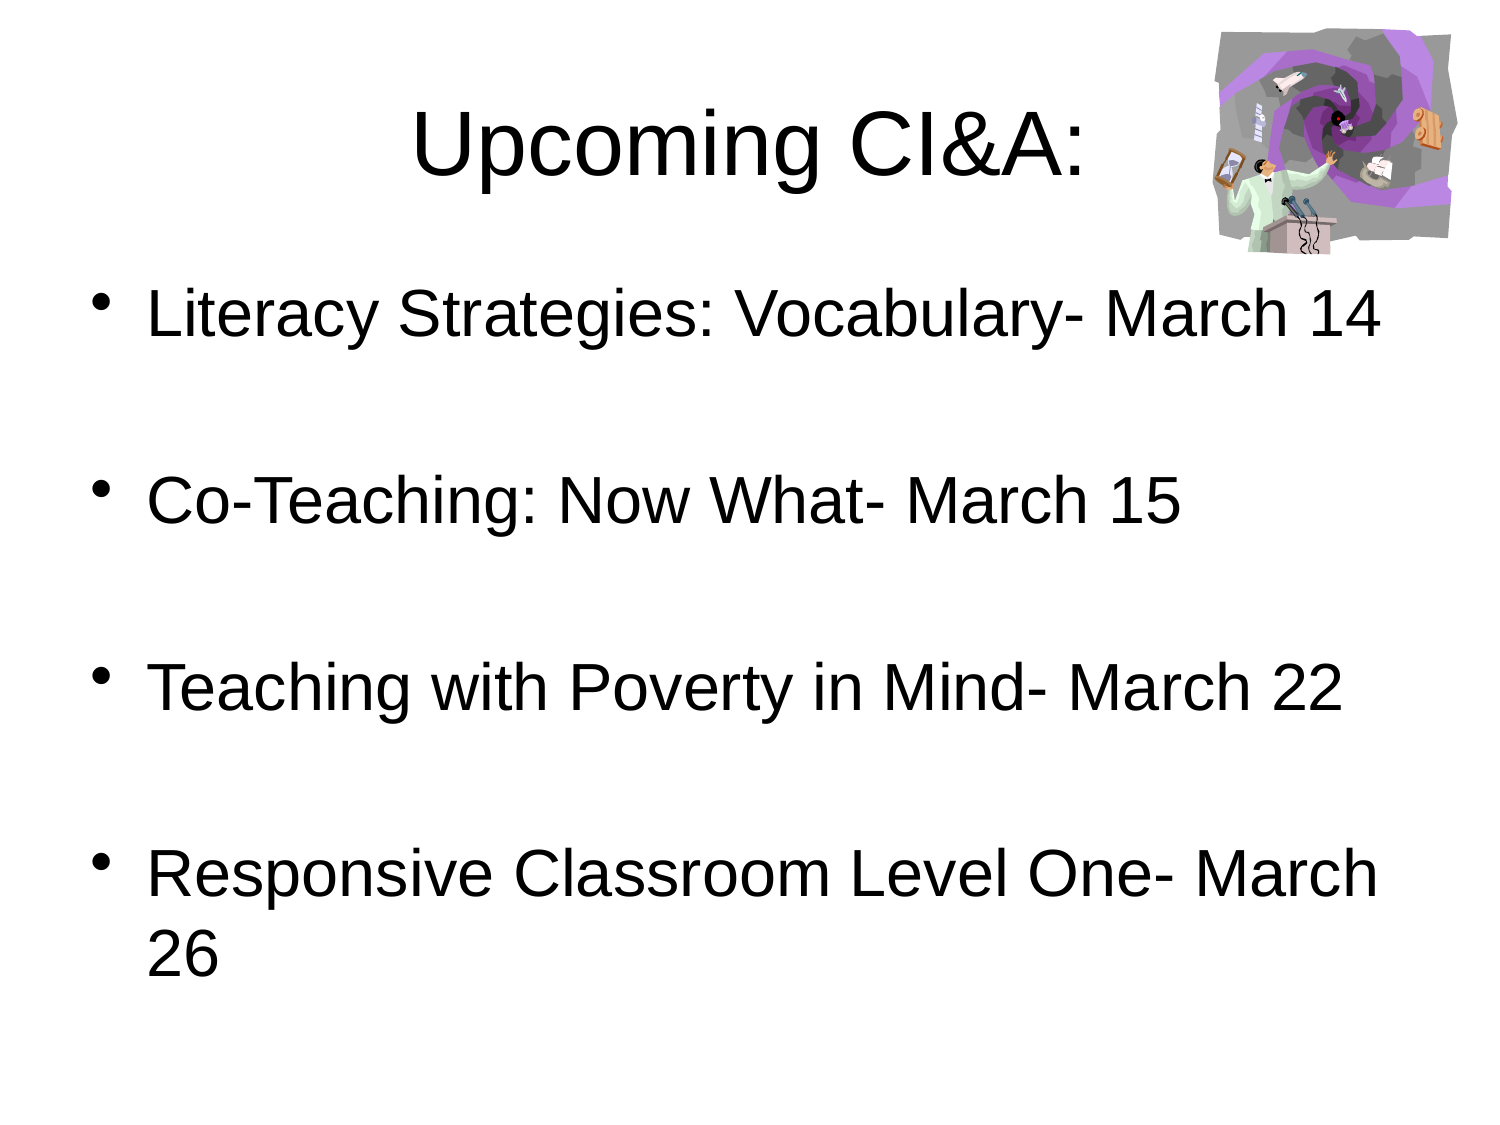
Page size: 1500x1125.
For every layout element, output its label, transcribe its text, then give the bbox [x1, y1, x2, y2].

picture [1212, 24, 1462, 258]
list Literacy Strategies: Vocabulary- March 14 Co-Teaching: Now What- March 15 Teaching with Poverty in Mind- March 22 Responsive Classroom Level One- March 26 [75, 262, 1425, 1005]
title Upcoming CI&A: [75, 45, 1207, 233]
